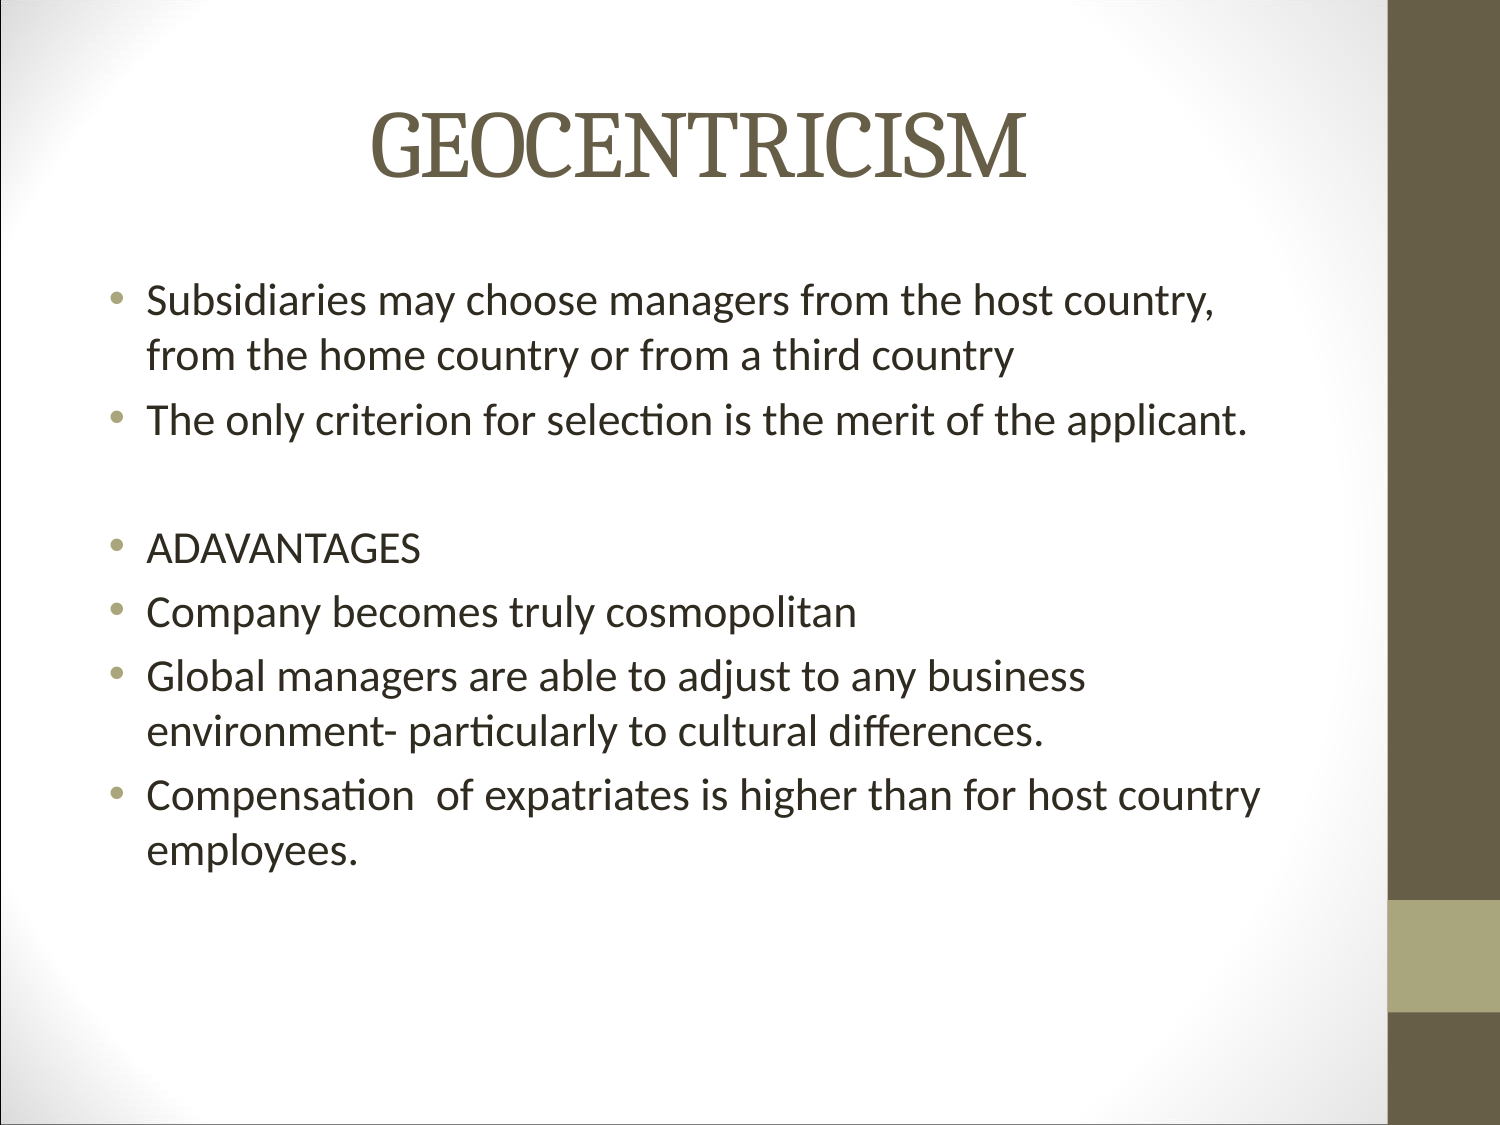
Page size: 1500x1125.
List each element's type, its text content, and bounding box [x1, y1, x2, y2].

picture [0, 0, 1387, 1125]
list Subsidiaries may choose managers from the host country, from the home country or from a third country The only criterion for selection is the merit of the applicant. ADAVANTAGES Company becomes truly cosmopolitan Global managers are able to adjust to any business environment- particularly to cultural differences. Compensation of expatriates is higher than for host country employees. [75, 262, 1325, 1050]
title GEOCENTRICISM [75, 45, 1325, 233]
